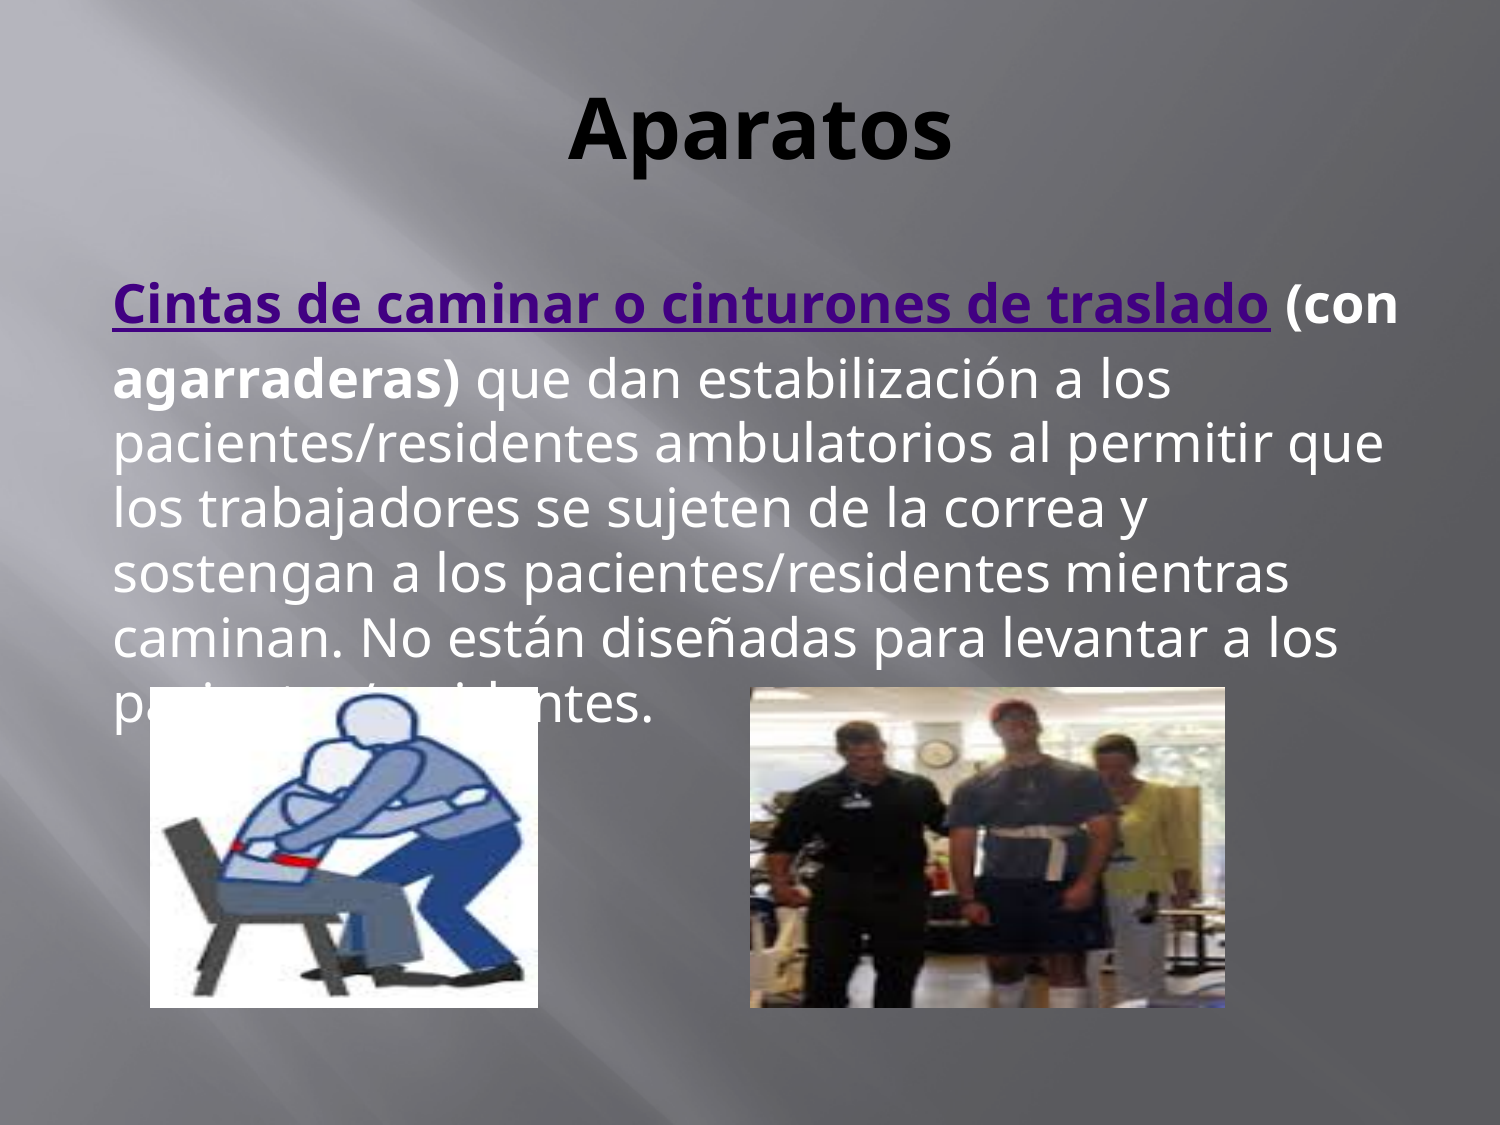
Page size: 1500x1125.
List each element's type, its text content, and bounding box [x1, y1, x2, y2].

list Cintas de caminar o cinturones de traslado (con agarraderas) que dan estabilización a los pacientes/residentes ambulatorios al permitir que los trabajadores se sujeten de la correa y sostengan a los pacientes/residentes mientras caminan. No están diseñadas para levantar a los pacientes/residentes. [75, 262, 1425, 1035]
picture [749, 687, 1226, 1008]
picture [149, 687, 538, 1008]
title Aparatos [75, 45, 1425, 233]
